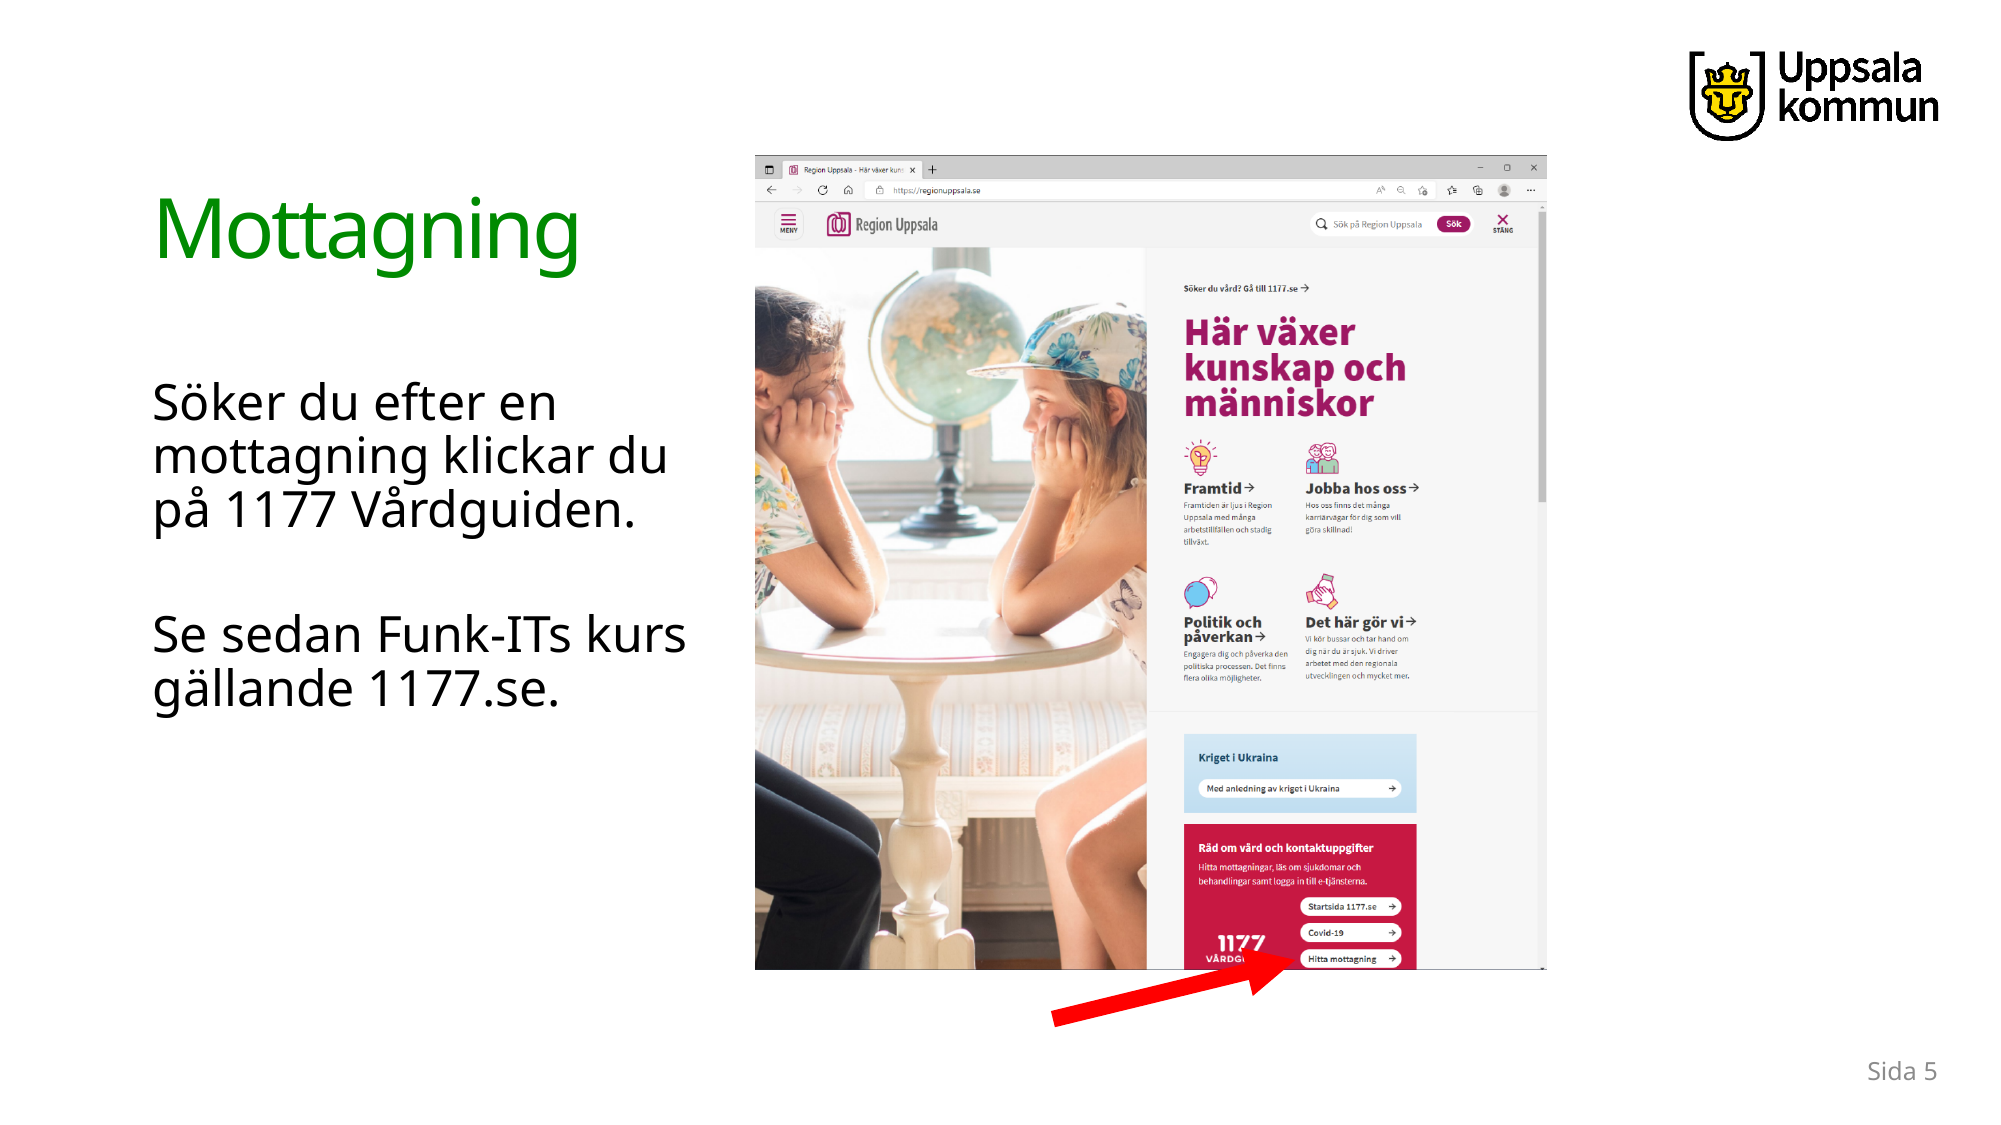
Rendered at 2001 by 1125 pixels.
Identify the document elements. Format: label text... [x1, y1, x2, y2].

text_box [1052, 959, 1296, 1020]
picture [755, 155, 1548, 970]
slide_number Sida 5 [1502, 1042, 1953, 1103]
list Söker du efter en mottagning klickar du på 1177 Vårdguiden. Se sedan Funk-ITs kurs gällande 1177.se. [137, 369, 750, 960]
title Mottagning [137, 159, 751, 285]
picture [1674, 36, 1953, 156]
